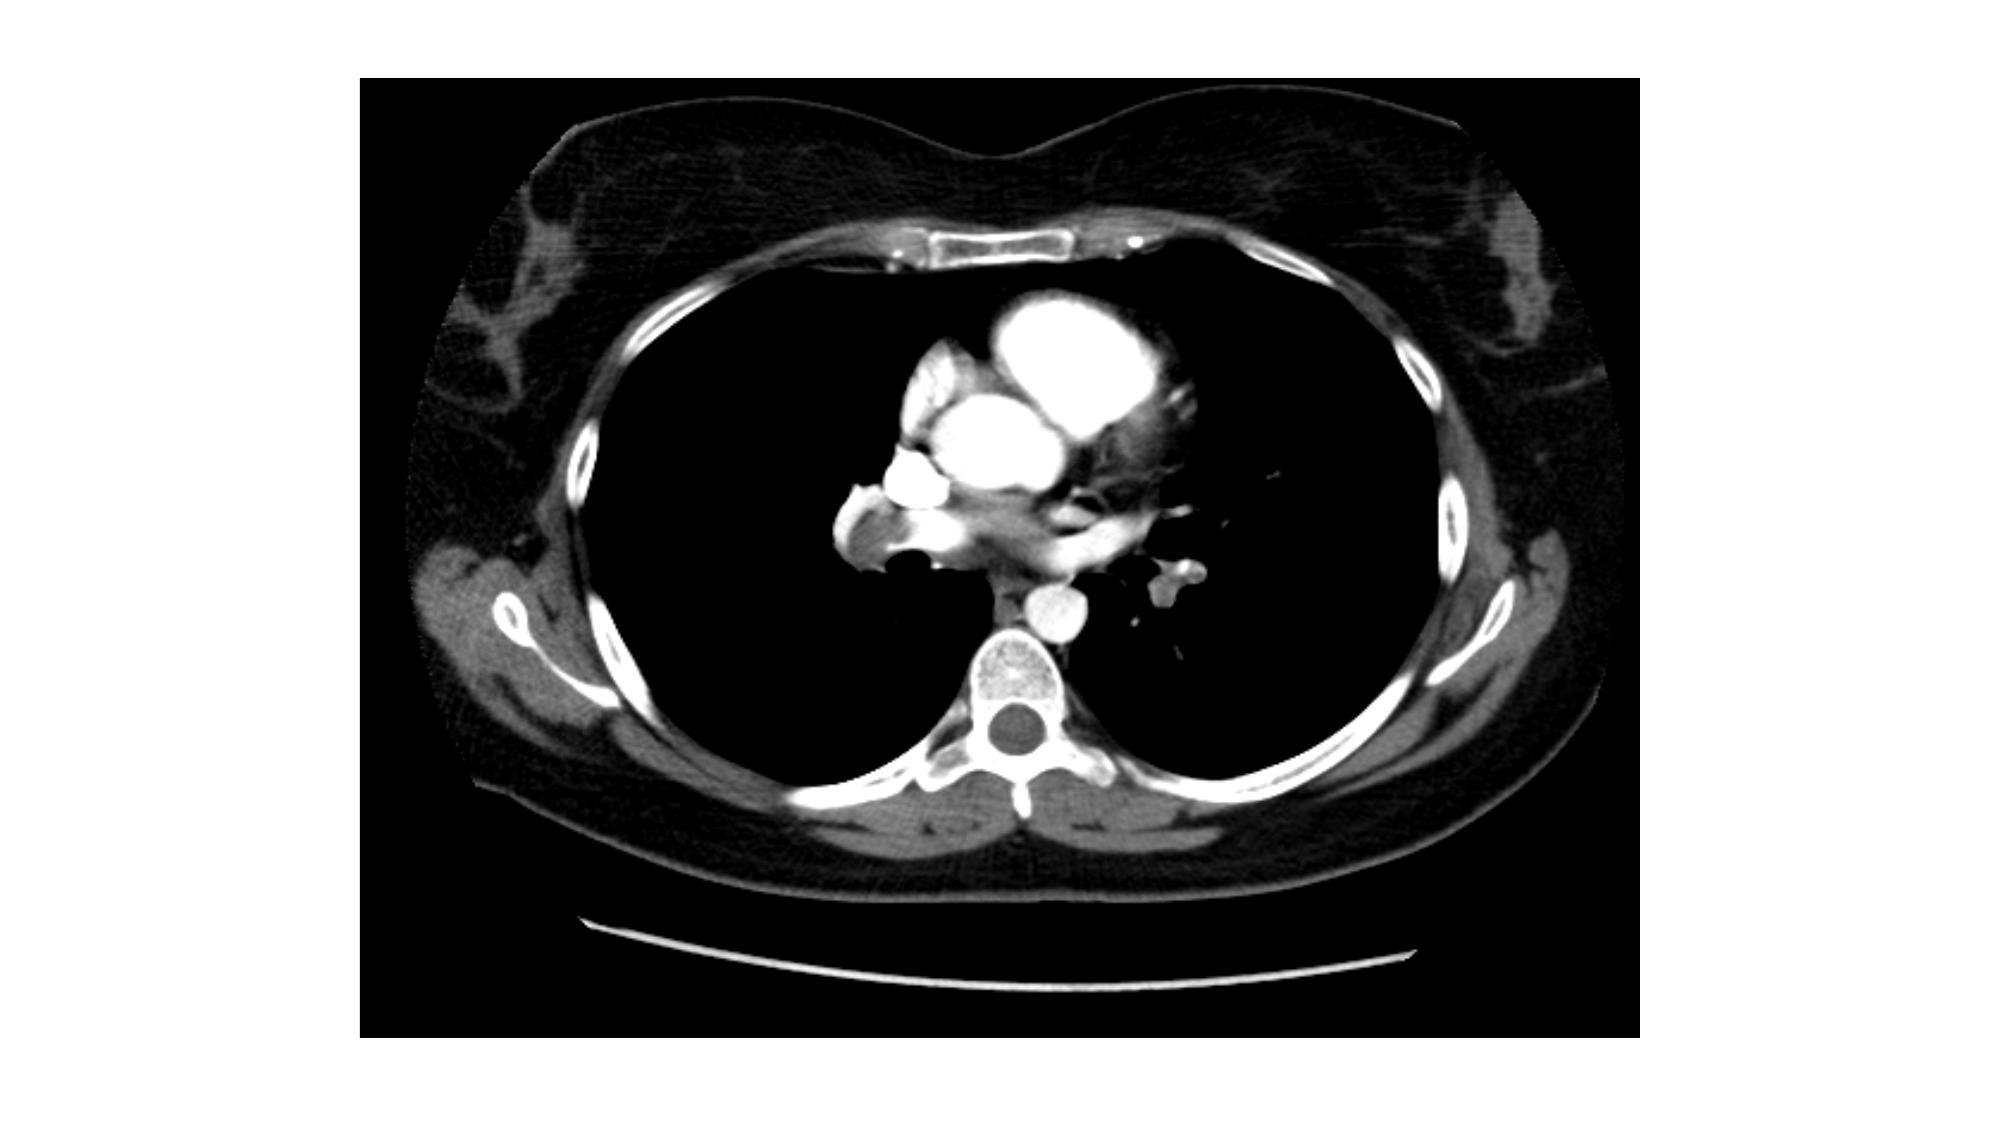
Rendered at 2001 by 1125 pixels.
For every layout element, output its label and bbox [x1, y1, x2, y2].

list [359, 78, 1640, 1038]
